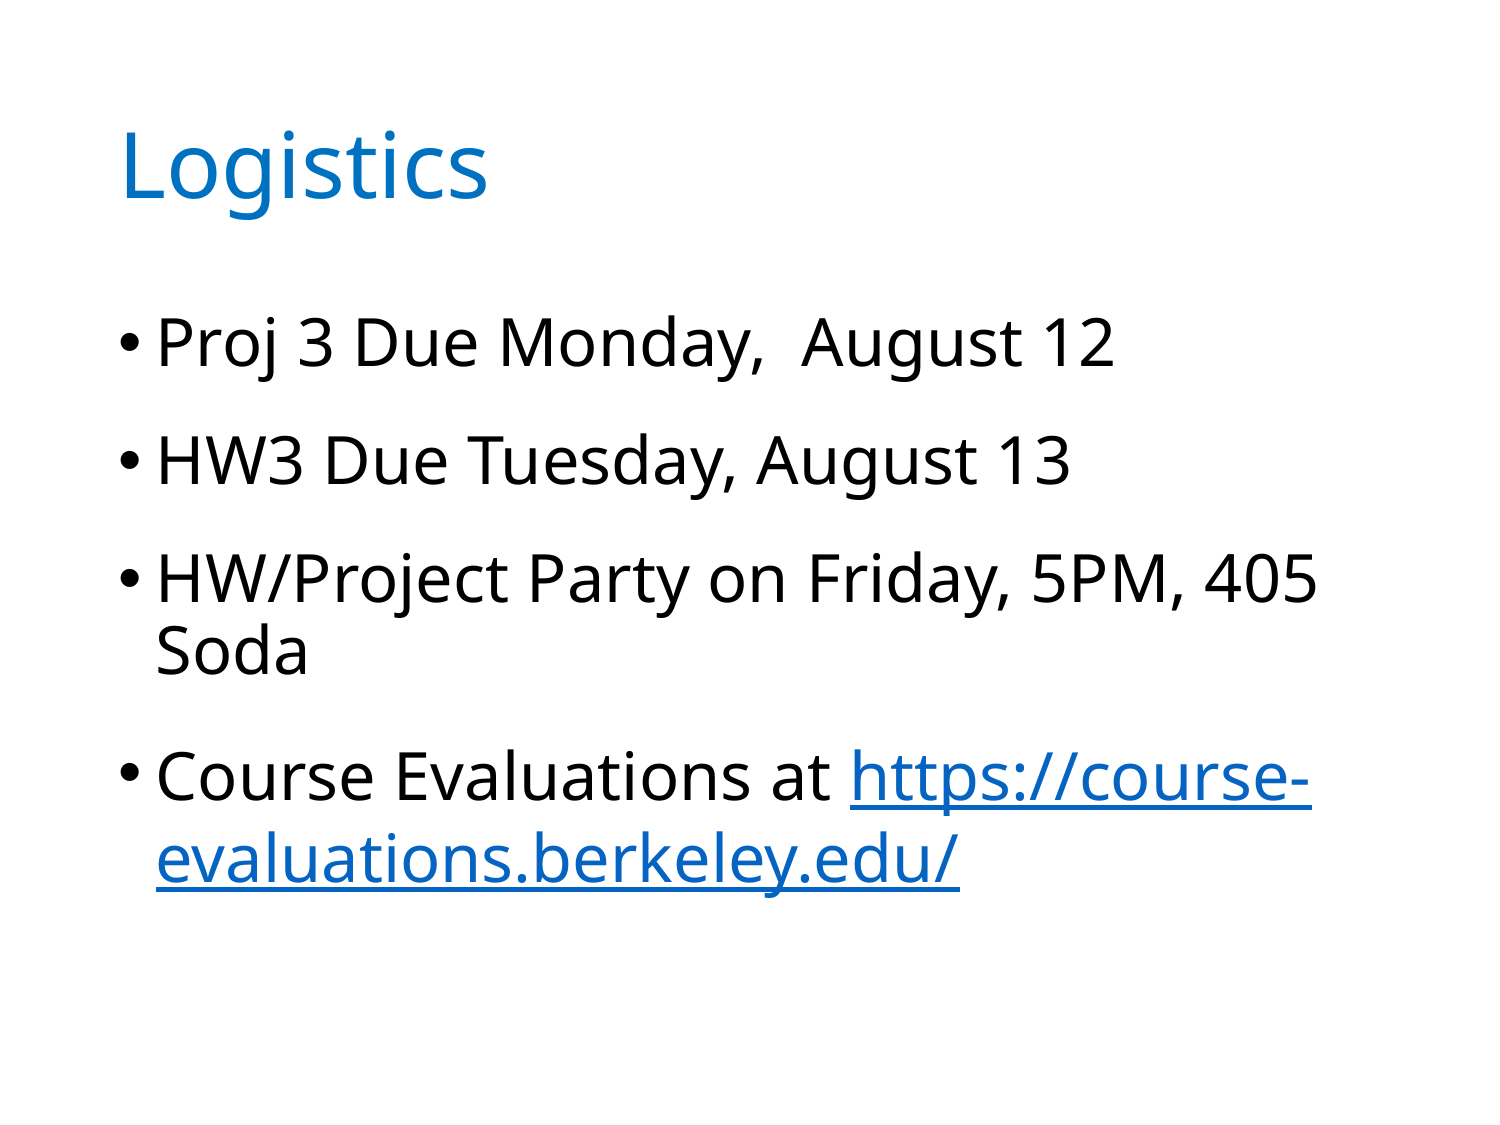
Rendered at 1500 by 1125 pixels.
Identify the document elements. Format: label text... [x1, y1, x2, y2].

list Proj 3 Due Monday, August 12 HW3 Due Tuesday, August 13 HW/Project Party on Friday, 5PM, 405 Soda Course Evaluations at https://course-evaluations.berkeley.edu/ [103, 301, 1416, 1016]
title Logistics [103, 59, 1397, 278]
